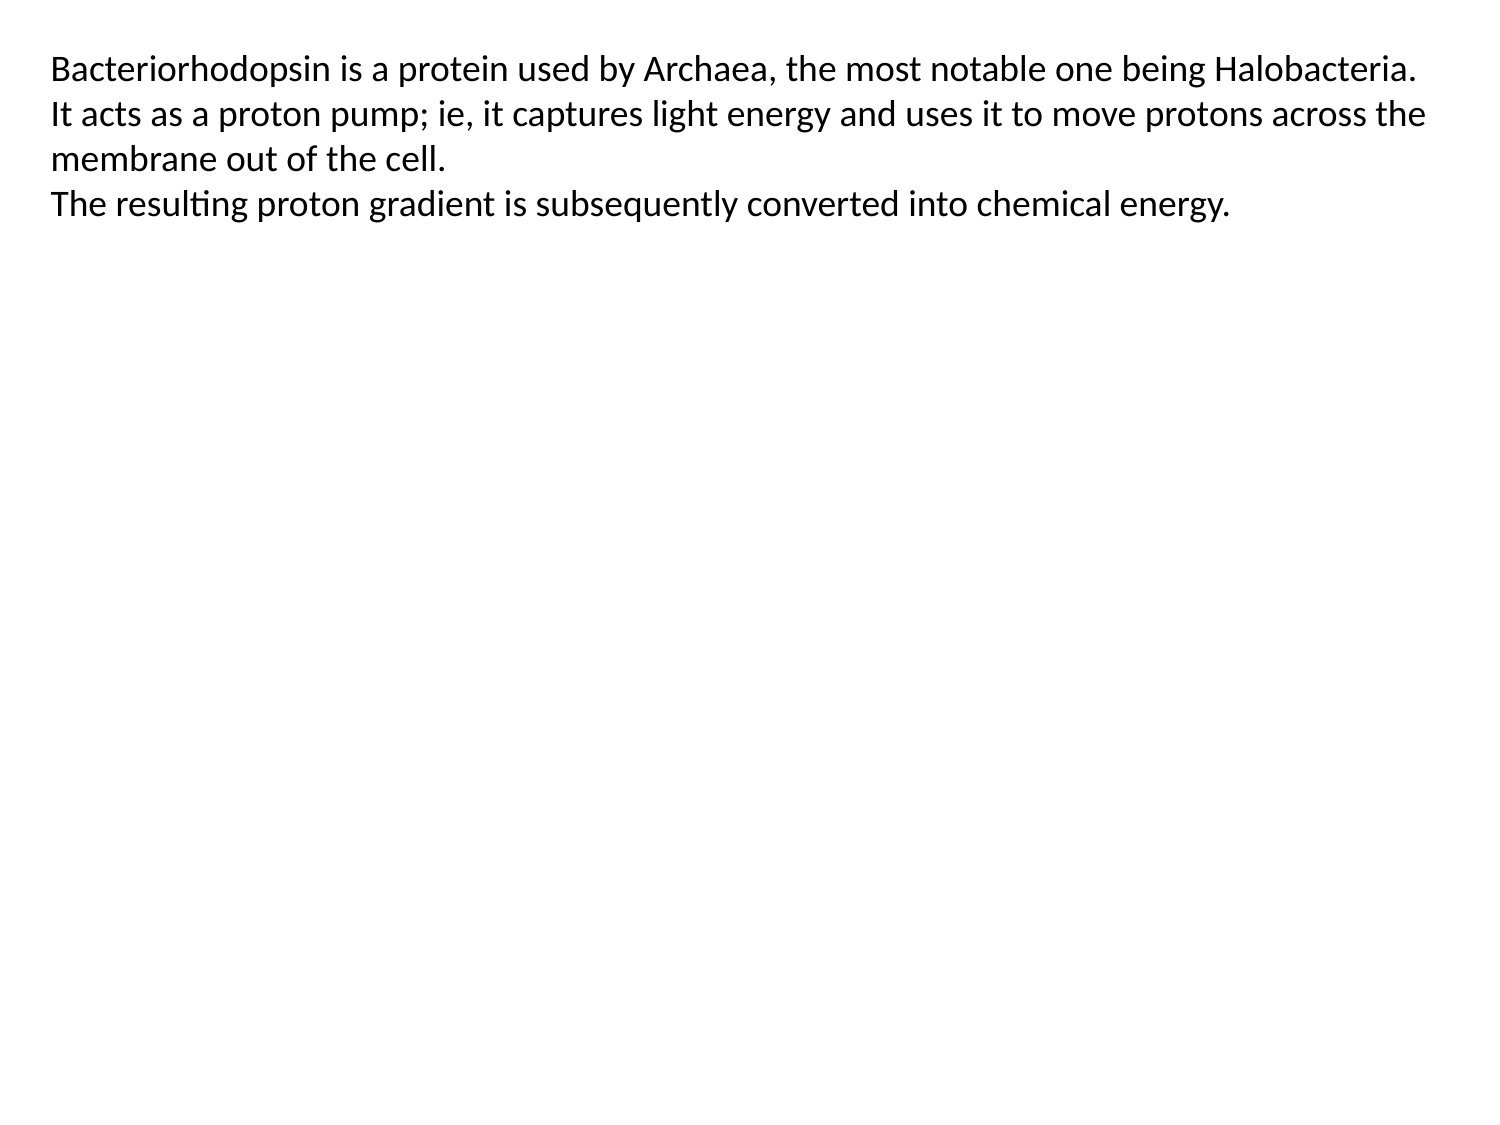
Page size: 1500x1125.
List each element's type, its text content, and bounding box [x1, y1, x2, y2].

text_box Bacteriorhodopsin is a protein used by Archaea, the most notable one being Halobacteria. It acts as a proton pump; ie, it captures light energy and uses it to move protons across the membrane out of the cell. The resulting proton gradient is subsequently converted into chemical energy. [35, 36, 1475, 276]
